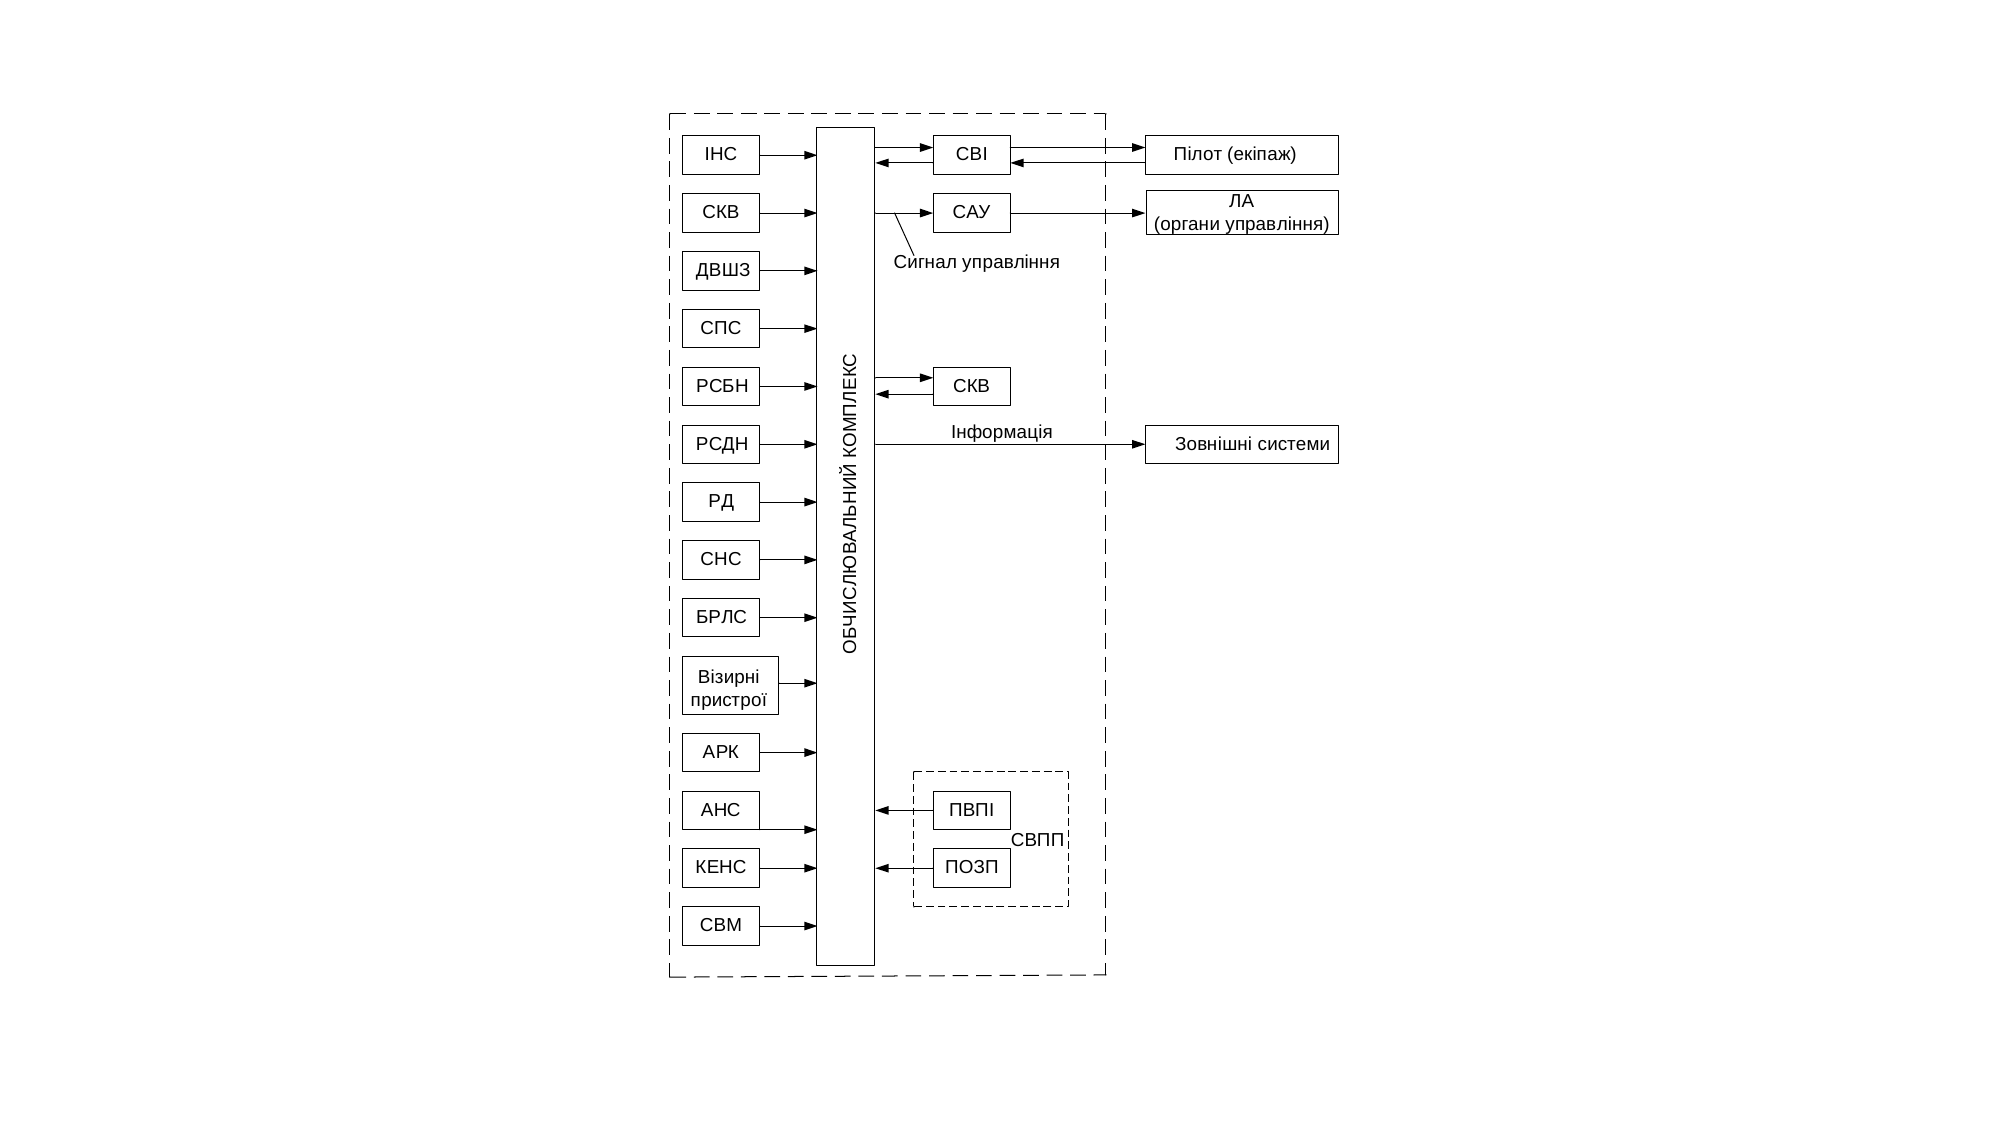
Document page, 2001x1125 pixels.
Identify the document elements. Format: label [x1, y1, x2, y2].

text_box [660, 106, 1340, 986]
